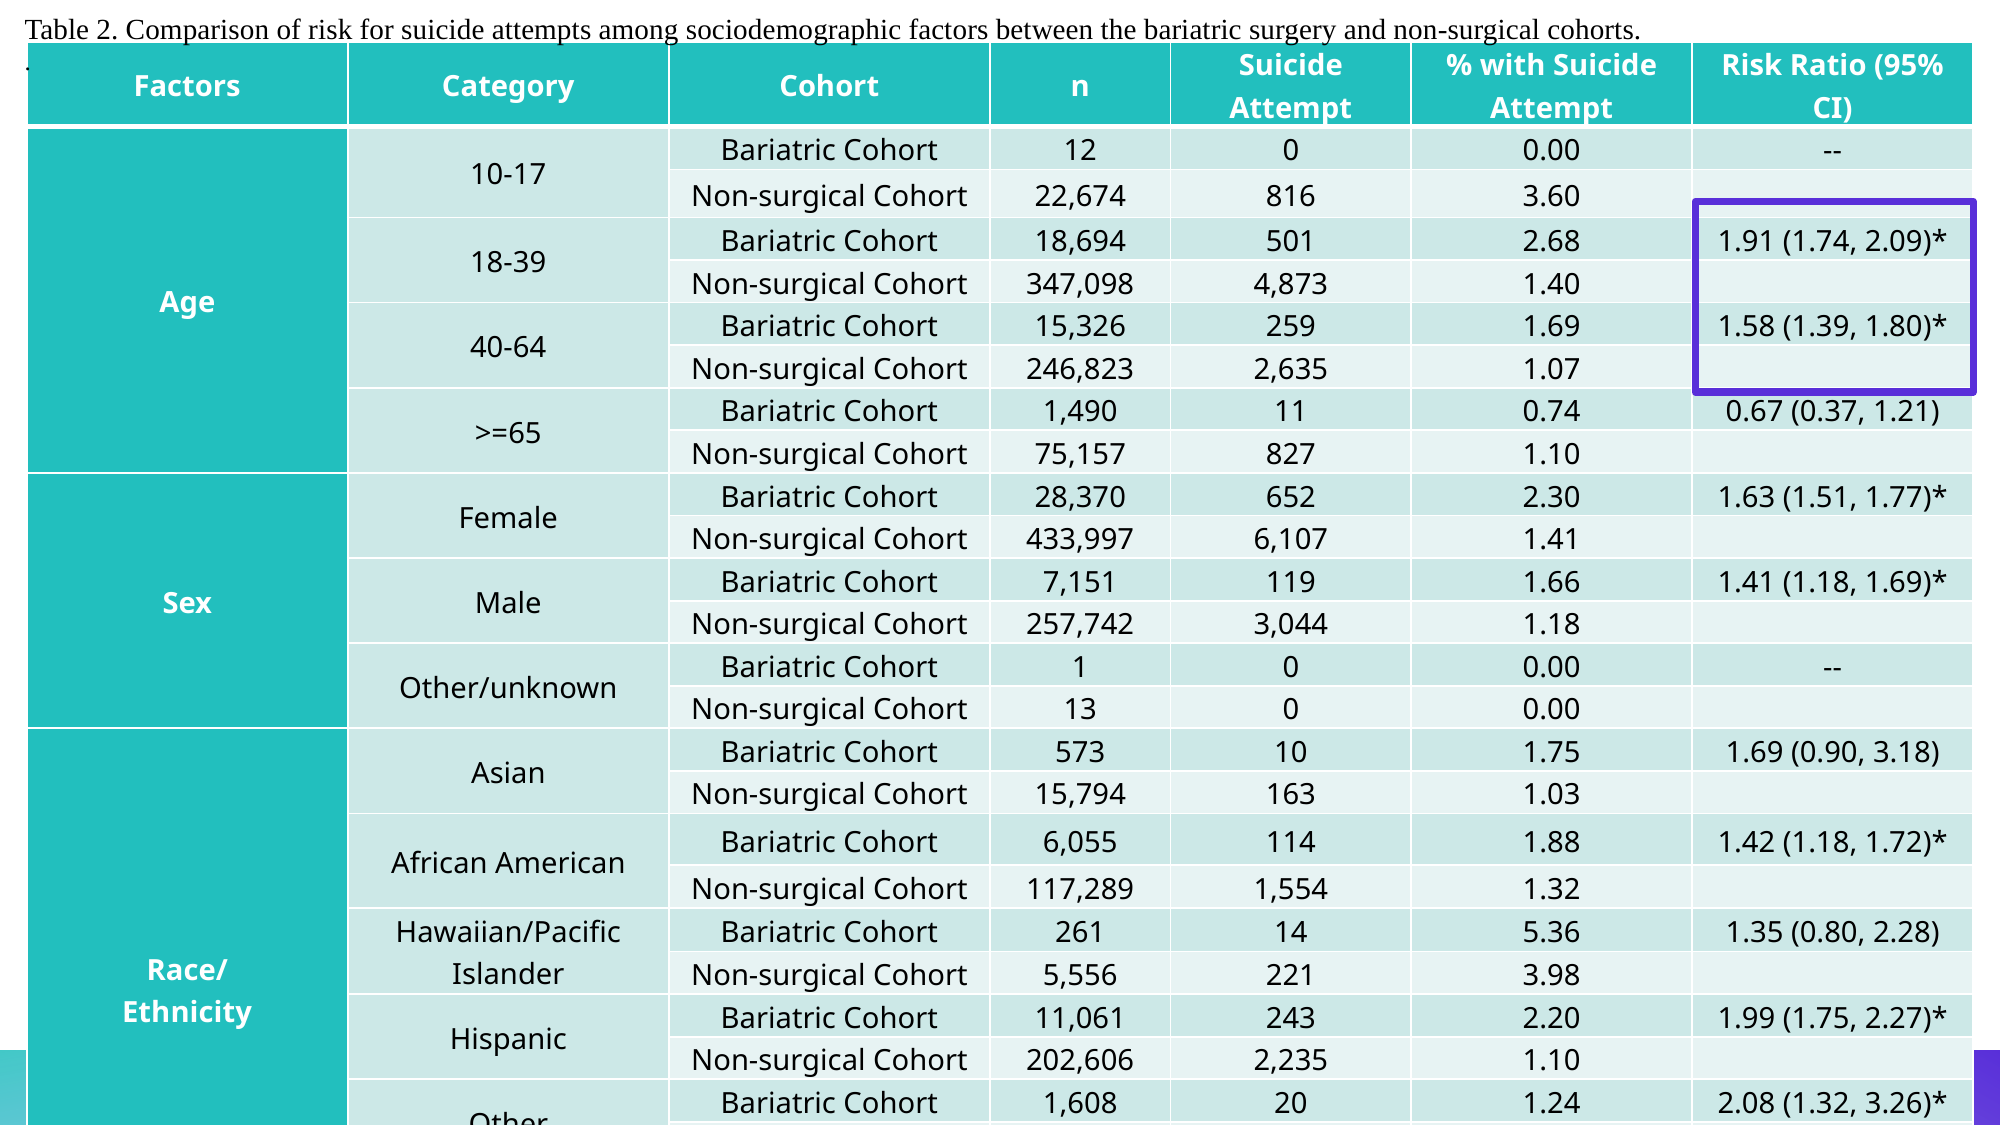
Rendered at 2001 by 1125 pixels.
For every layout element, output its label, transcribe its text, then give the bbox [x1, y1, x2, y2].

table_cell Other/unknown [349, 644, 668, 727]
table_cell 20 [1171, 1080, 1410, 1121]
table_cell 1.10 [1412, 431, 1691, 472]
table_cell 1.69 (0.90, 3.18) [1693, 729, 1972, 770]
table_cell 10 [1171, 729, 1410, 770]
table_header Category [349, 83, 668, 124]
table_cell African American [349, 814, 668, 907]
table_cell 28,370 [991, 474, 1170, 515]
table_cell Non-surgical Cohort [670, 772, 989, 813]
table_cell Bariatric Cohort [670, 474, 989, 515]
table_cell Non-surgical Cohort [670, 261, 989, 302]
table_cell Non-surgical Cohort [670, 170, 989, 217]
table_cell 573 [991, 729, 1170, 770]
table_cell 5.36 [1412, 909, 1691, 951]
table_cell 433,997 [991, 516, 1170, 557]
table_cell -- [1693, 129, 1972, 169]
table_cell 0.00 [1412, 687, 1691, 727]
text_box [1695, 201, 1974, 393]
table_cell 347,098 [991, 261, 1170, 302]
table_cell 14 [1171, 909, 1410, 951]
table_cell 0 [1171, 644, 1410, 685]
table_cell 1.03 [1412, 772, 1691, 813]
table_cell 1,608 [991, 1080, 1170, 1121]
table_cell Non-surgical Cohort [670, 602, 989, 642]
table_cell 1.18 [1412, 602, 1691, 642]
table_cell 1.99 (1.75, 2.27)* [1693, 995, 1972, 1036]
table_cell 12 [991, 129, 1170, 169]
table_cell 75,157 [991, 431, 1170, 472]
table_cell 11 [1171, 389, 1410, 429]
table_cell Hispanic [349, 995, 668, 1078]
table_cell 0 [1171, 687, 1410, 727]
table_cell 1.10 [1412, 1038, 1691, 1078]
table_cell 1.41 (1.18, 1.69)* [1693, 559, 1972, 600]
table_cell Non-surgical Cohort [670, 346, 989, 387]
table_cell Non-surgical Cohort [670, 1038, 989, 1078]
table_cell 0.00 [1412, 644, 1691, 685]
table_cell 202,606 [991, 1038, 1170, 1078]
table_cell 2,235 [1171, 1038, 1410, 1078]
table_cell 1.32 [1412, 866, 1691, 907]
table_header % with Suicide Attempt [1412, 43, 1691, 124]
table_cell 1.42 (1.18, 1.72)* [1693, 814, 1972, 864]
table_cell 501 [1171, 218, 1410, 259]
table_cell 221 [1171, 952, 1410, 993]
table_cell 2.08 (1.32, 3.26)* [1693, 1080, 1972, 1121]
table_cell 1.24 [1412, 1080, 1691, 1121]
table_cell -- [1693, 644, 1972, 685]
table_cell 246,823 [991, 346, 1170, 387]
table_cell Non-surgical Cohort [670, 431, 989, 472]
table_cell Other [349, 1080, 668, 1125]
table_cell Sex [28, 474, 347, 727]
table_cell 1.63 (1.51, 1.77)* [1693, 474, 1972, 515]
table_cell 816 [1171, 170, 1410, 217]
table_header Factors [28, 83, 347, 124]
table_cell Asian [349, 729, 668, 813]
table_cell Non-surgical Cohort [670, 952, 989, 993]
table_cell 40-64 [349, 303, 668, 387]
table_cell Bariatric Cohort [670, 1080, 989, 1121]
table_cell 2.20 [1412, 995, 1691, 1036]
table_cell 3,044 [1171, 602, 1410, 642]
table_cell >=65 [349, 389, 668, 472]
table_cell Bariatric Cohort [670, 995, 989, 1036]
table_cell Bariatric Cohort [670, 389, 989, 429]
table_cell [1693, 431, 1972, 472]
table_cell [1693, 866, 1972, 907]
table_cell Bariatric Cohort [670, 814, 989, 864]
table_cell 1,554 [1171, 866, 1410, 907]
table_cell 2.68 [1412, 218, 1691, 259]
table_cell 6,107 [1171, 516, 1410, 557]
table_header Cohort [670, 83, 989, 124]
table_cell 3.60 [1412, 170, 1691, 217]
table_cell 1.69 [1412, 303, 1691, 344]
table_header n [991, 83, 1170, 124]
table_cell 1.41 [1412, 516, 1691, 557]
table_cell [1693, 602, 1972, 642]
table_cell 2,635 [1171, 346, 1410, 387]
table_cell 0 [1171, 129, 1410, 169]
table_cell 1,490 [991, 389, 1170, 429]
table_cell 652 [1171, 474, 1410, 515]
table_cell Bariatric Cohort [670, 909, 989, 951]
table_cell 11,061 [991, 995, 1170, 1036]
table_cell 6,055 [991, 814, 1170, 864]
table_cell 0.00 [1412, 129, 1691, 169]
table_cell 117,289 [991, 866, 1170, 907]
table_cell 13 [991, 687, 1170, 727]
table_header Suicide Attempt [1171, 83, 1410, 124]
table_cell Female [349, 474, 668, 557]
table_cell Hawaiian/Pacific Islander [349, 909, 668, 993]
table_cell Bariatric Cohort [670, 644, 989, 685]
table_cell 3.98 [1412, 952, 1691, 993]
table_cell [1693, 952, 1972, 993]
table_cell Non-surgical Cohort [670, 866, 989, 907]
table_cell Age [28, 129, 347, 472]
table_cell 1.35 (0.80, 2.28) [1693, 909, 1972, 951]
table_cell 163 [1171, 772, 1410, 813]
table_cell 15,794 [991, 772, 1170, 813]
table_cell 259 [1171, 303, 1410, 344]
table_cell 0.74 [1412, 389, 1691, 429]
table_cell 7,151 [991, 559, 1170, 600]
table_cell Bariatric Cohort [670, 729, 989, 770]
table_cell 243 [1171, 995, 1410, 1036]
table_cell 2.30 [1412, 474, 1691, 515]
table_cell 1.88 [1412, 814, 1691, 864]
table_cell 18-39 [349, 218, 668, 302]
table_cell [1693, 772, 1972, 813]
table_cell 0.67 (0.37, 1.21) [1693, 389, 1972, 429]
table_cell [1693, 687, 1972, 727]
table_cell [1693, 1038, 1972, 1078]
table_cell Bariatric Cohort [670, 218, 989, 259]
table_cell 10-17 [349, 129, 668, 217]
text_box Table 2. Comparison of risk for suicide attempts among sociodemographic factors between the bariatric surgery and non-surgical cohorts. . [9, 0, 1659, 83]
table_cell 1.75 [1412, 729, 1691, 770]
table_header Risk Ratio (95% CI) [1693, 43, 1972, 124]
table_cell 4,873 [1171, 261, 1410, 302]
table_cell Male [349, 559, 668, 642]
table_cell [1693, 170, 1972, 217]
table_cell Bariatric Cohort [670, 303, 989, 344]
table_cell Non-surgical Cohort [670, 516, 989, 557]
table_cell 1.66 [1412, 559, 1691, 600]
table_cell [1693, 516, 1972, 557]
table_cell 114 [1171, 814, 1410, 864]
table_cell 827 [1171, 431, 1410, 472]
table_cell 257,742 [991, 602, 1170, 642]
table_cell 5,556 [991, 952, 1170, 993]
table_cell 22,674 [991, 170, 1170, 217]
table_cell 15,326 [991, 303, 1170, 344]
table_cell 119 [1171, 559, 1410, 600]
table_cell Non-surgical Cohort [670, 687, 989, 727]
table_cell 1 [991, 644, 1170, 685]
table_cell Bariatric Cohort [670, 129, 989, 169]
table_cell 1.07 [1412, 346, 1691, 387]
table_cell Race/ Ethnicity [28, 729, 347, 1125]
table_cell 18,694 [991, 218, 1170, 259]
table_cell Bariatric Cohort [670, 559, 989, 600]
table_cell 1.40 [1412, 261, 1691, 302]
table_cell 261 [991, 909, 1170, 951]
